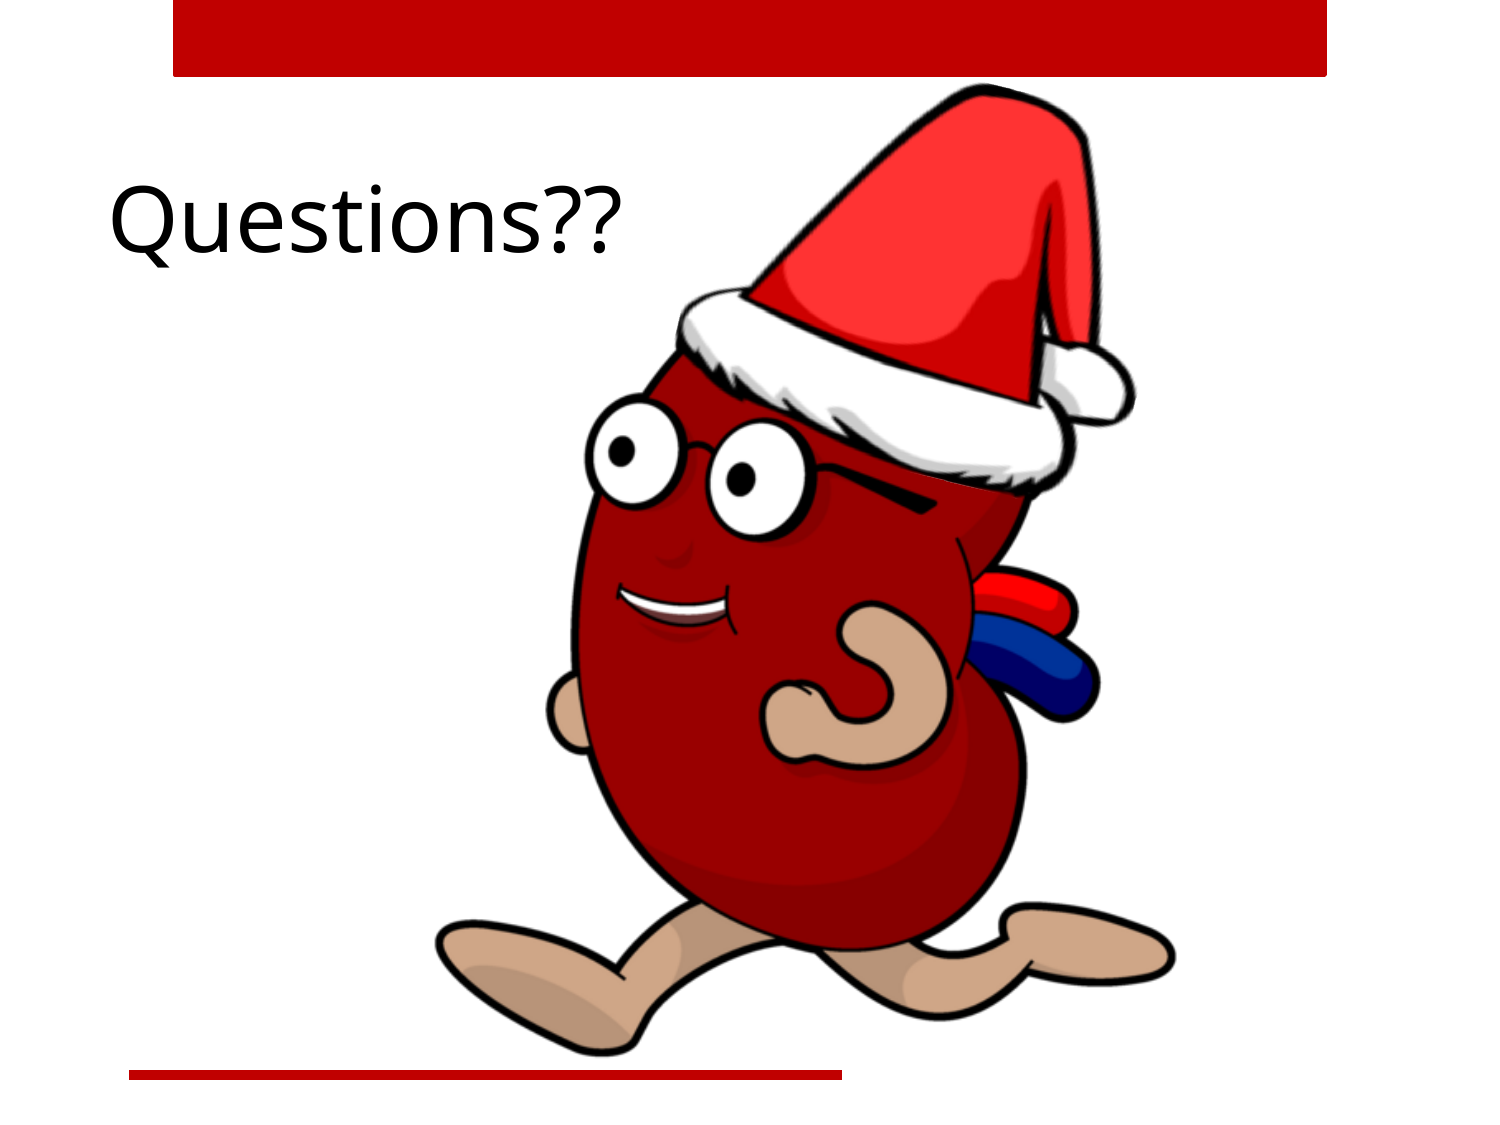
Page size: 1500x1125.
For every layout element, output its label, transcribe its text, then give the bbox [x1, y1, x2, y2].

picture [696, 73, 1200, 471]
text_box [173, 0, 1327, 77]
title Questions?? [75, 107, 657, 325]
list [412, 249, 1201, 1076]
